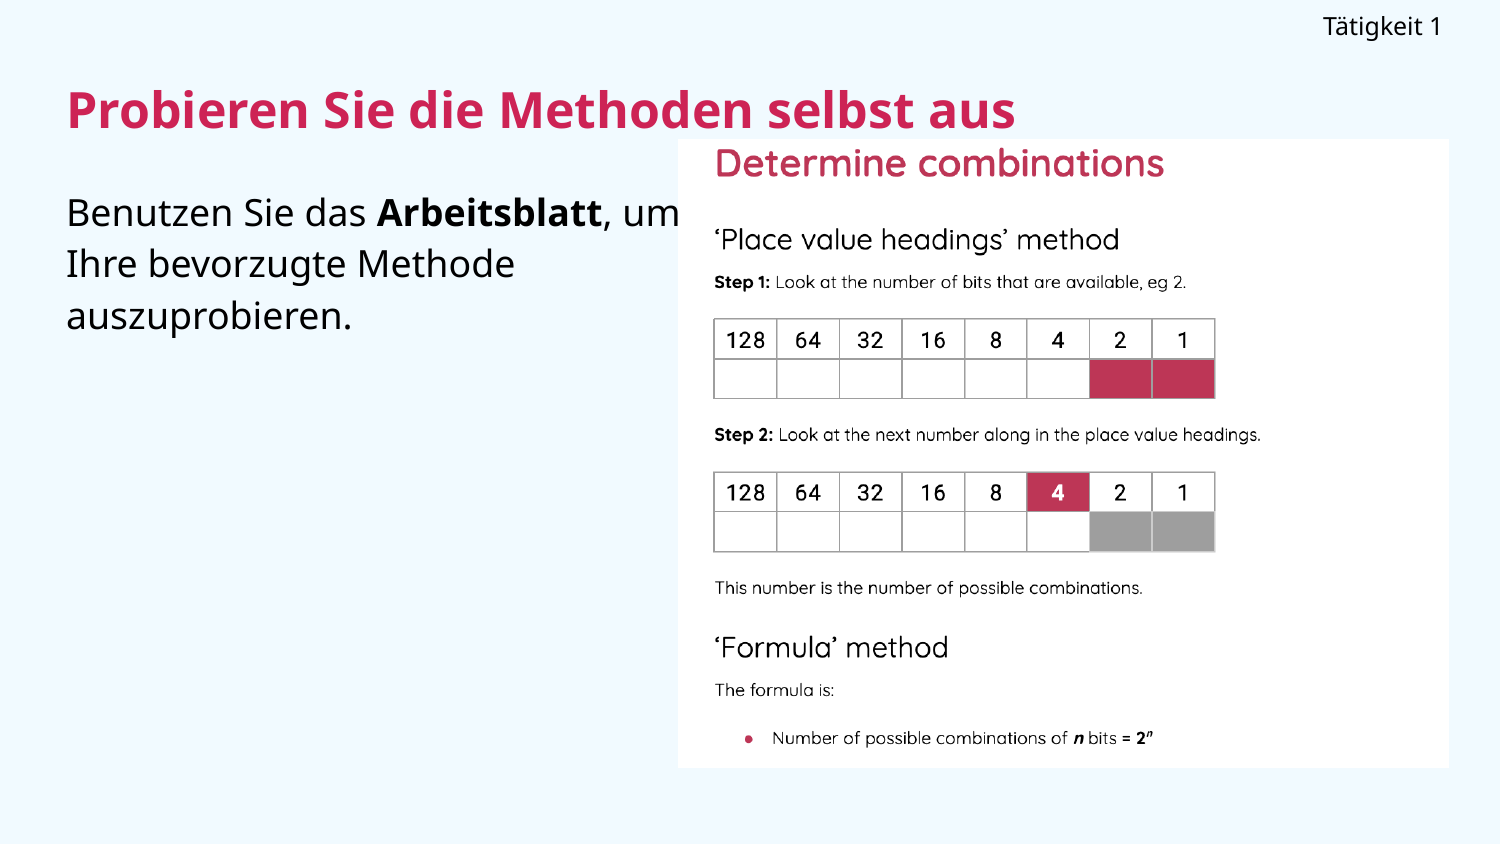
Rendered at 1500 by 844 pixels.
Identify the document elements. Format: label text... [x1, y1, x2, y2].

picture [677, 139, 1450, 768]
list Benutzen Sie das Arbeitsblatt, um Ihre bevorzugte Methode auszuprobieren. [51, 166, 672, 768]
subtitle Tätigkeit 1 [1122, 0, 1444, 52]
title Probieren Sie die Methoden selbst aus [51, 51, 1449, 166]
